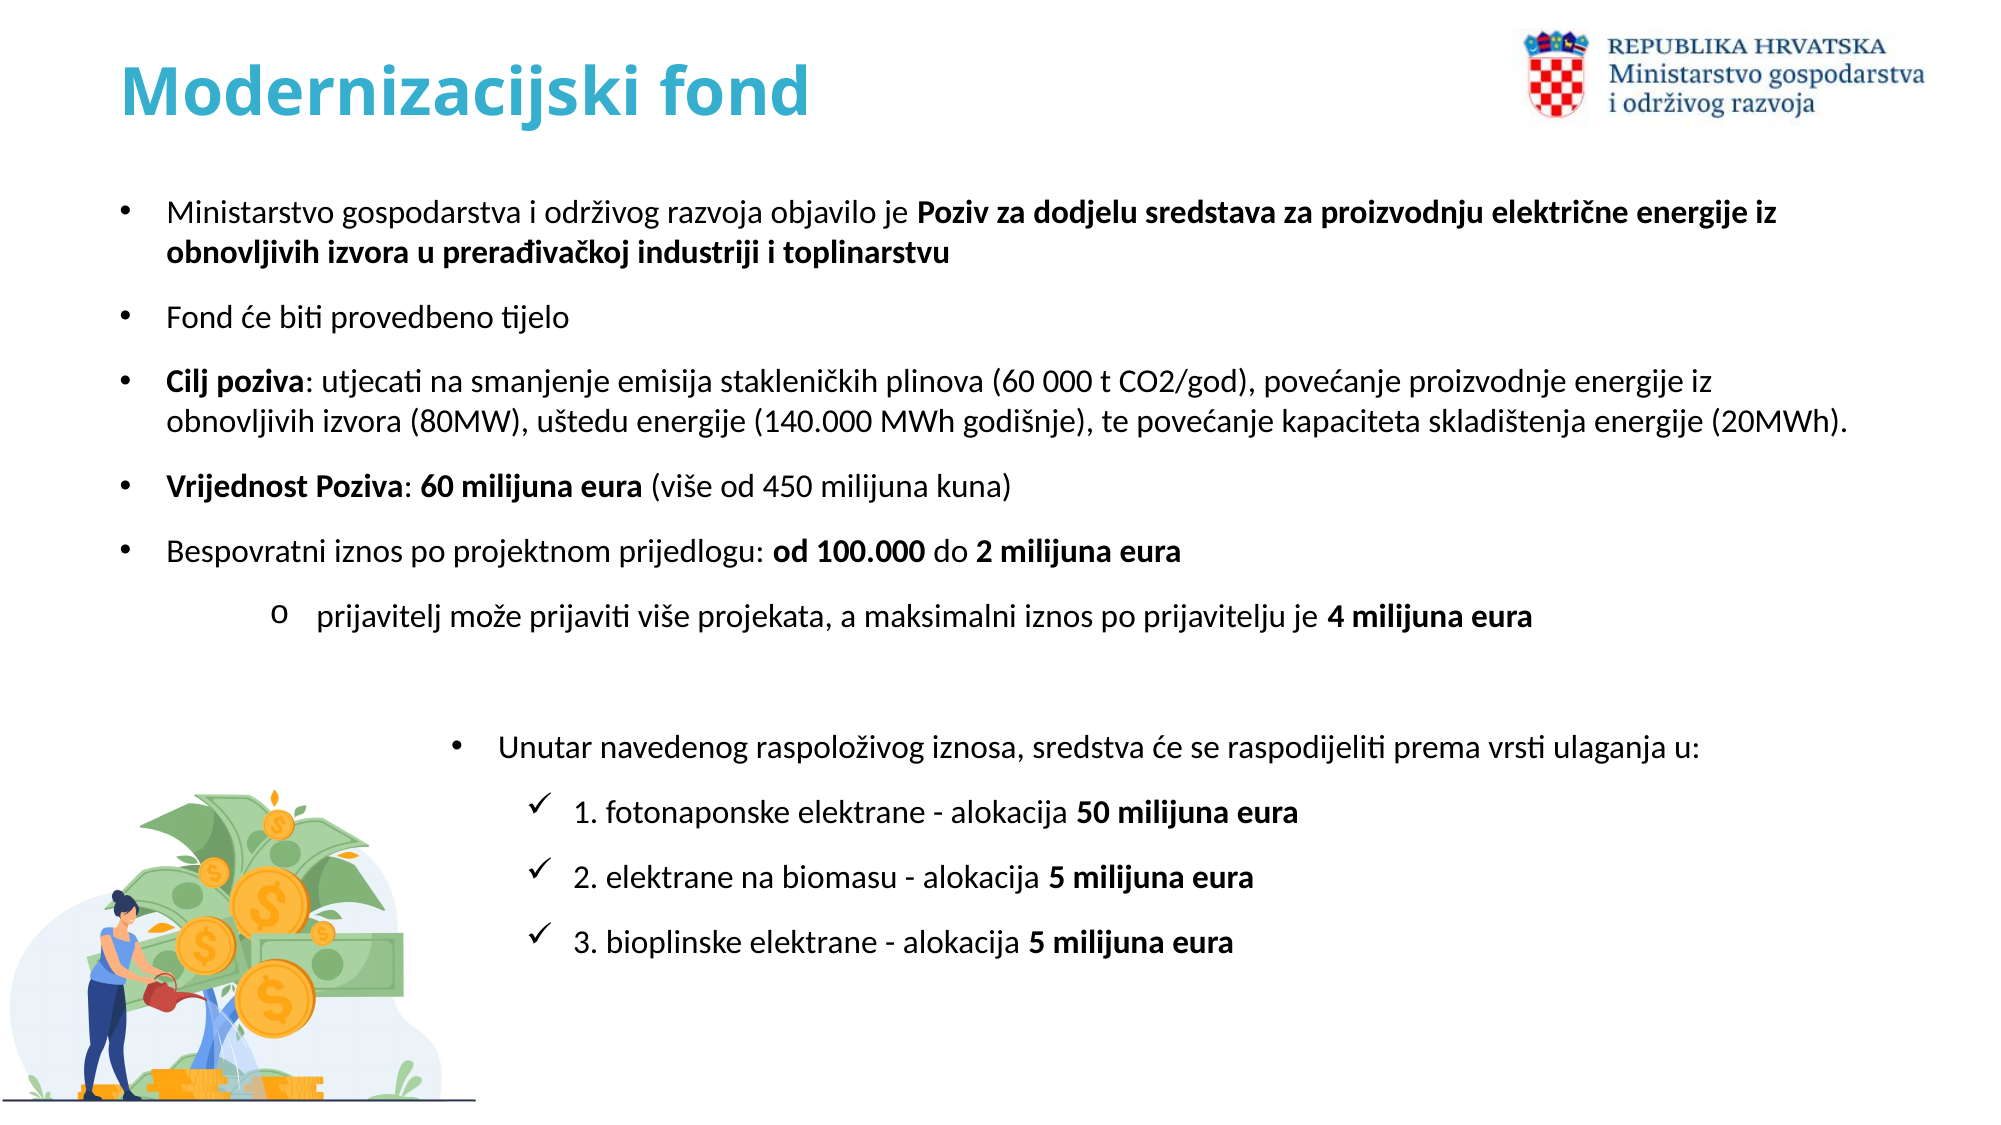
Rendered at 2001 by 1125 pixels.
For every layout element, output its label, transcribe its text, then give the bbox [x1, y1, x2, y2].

picture [0, 718, 557, 1125]
text_box Modernizacijski fond [104, 41, 1904, 137]
text_box Unutar navedenog raspoloživog iznosa, sredstva će se raspodijeliti prema vrsti ulaganja u: 1. fotonaponske elektrane - alokacija 50 milijuna eura 2. elektrane na biomasu - alokacija 5 milijuna eura 3. bioplinske elektrane - alokacija 5 milijuna eura [556, 718, 1803, 968]
picture [1511, 28, 1936, 129]
text_box Ministarstvo gospodarstva i održivog razvoja objavilo je Poziv za dodjelu sredstava za proizvodnju električne energije iz obnovljivih izvora u prerađivačkoj industriji i toplinarstvu Fond će biti provedbeno tijelo Cilj poziva: utjecati na smanjenje emisija stakleničkih plinova (60 000 t CO2/god), povećanje proizvodnje energije iz obnovljivih izvora (80MW), uštedu energije (140.000 MWh godišnje), te povećanje kapaciteta skladištenja energije (20MWh). Vrijednost Poziva: 60 milijuna eura (više od 450 milijuna kuna) Bespovratni iznos po projektnom prijedlogu: od 100.000 do 2 milijuna eura prijavitelj može prijaviti više projekata, a maksimalni iznos po prijavitelju je 4 milijuna eura [104, 182, 1876, 642]
